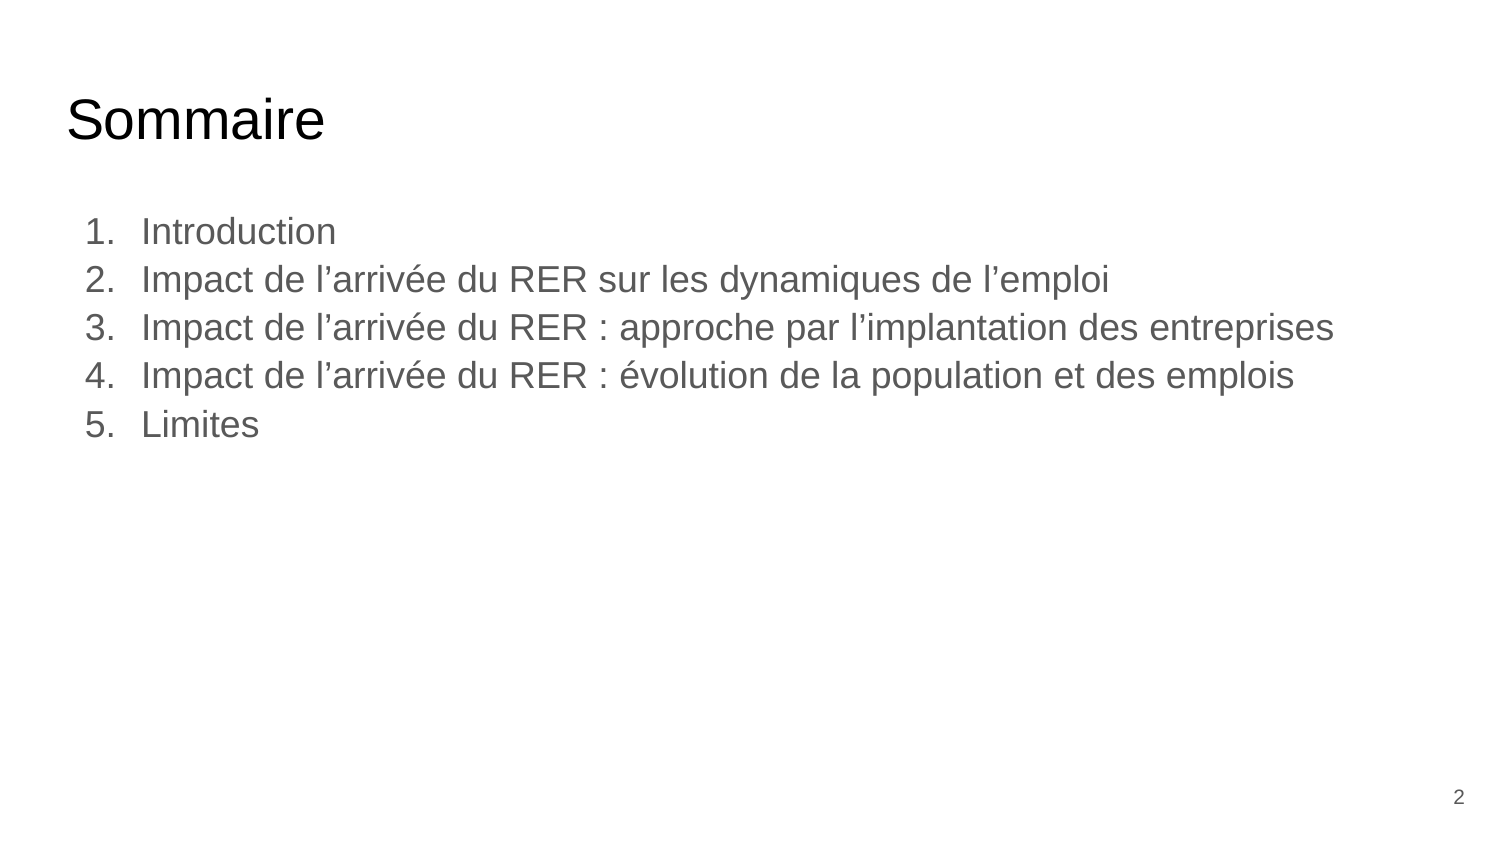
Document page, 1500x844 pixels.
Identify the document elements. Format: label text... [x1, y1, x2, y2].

slide_number 2 [1389, 764, 1480, 830]
list Introduction Impact de l’arrivée du RER sur les dynamiques de l’emploi Impact de l’arrivée du RER : approche par l’implantation des entreprises Impact de l’arrivée du RER : évolution de la population et des emplois Limites [51, 189, 1449, 750]
title Sommaire [51, 72, 1449, 167]
